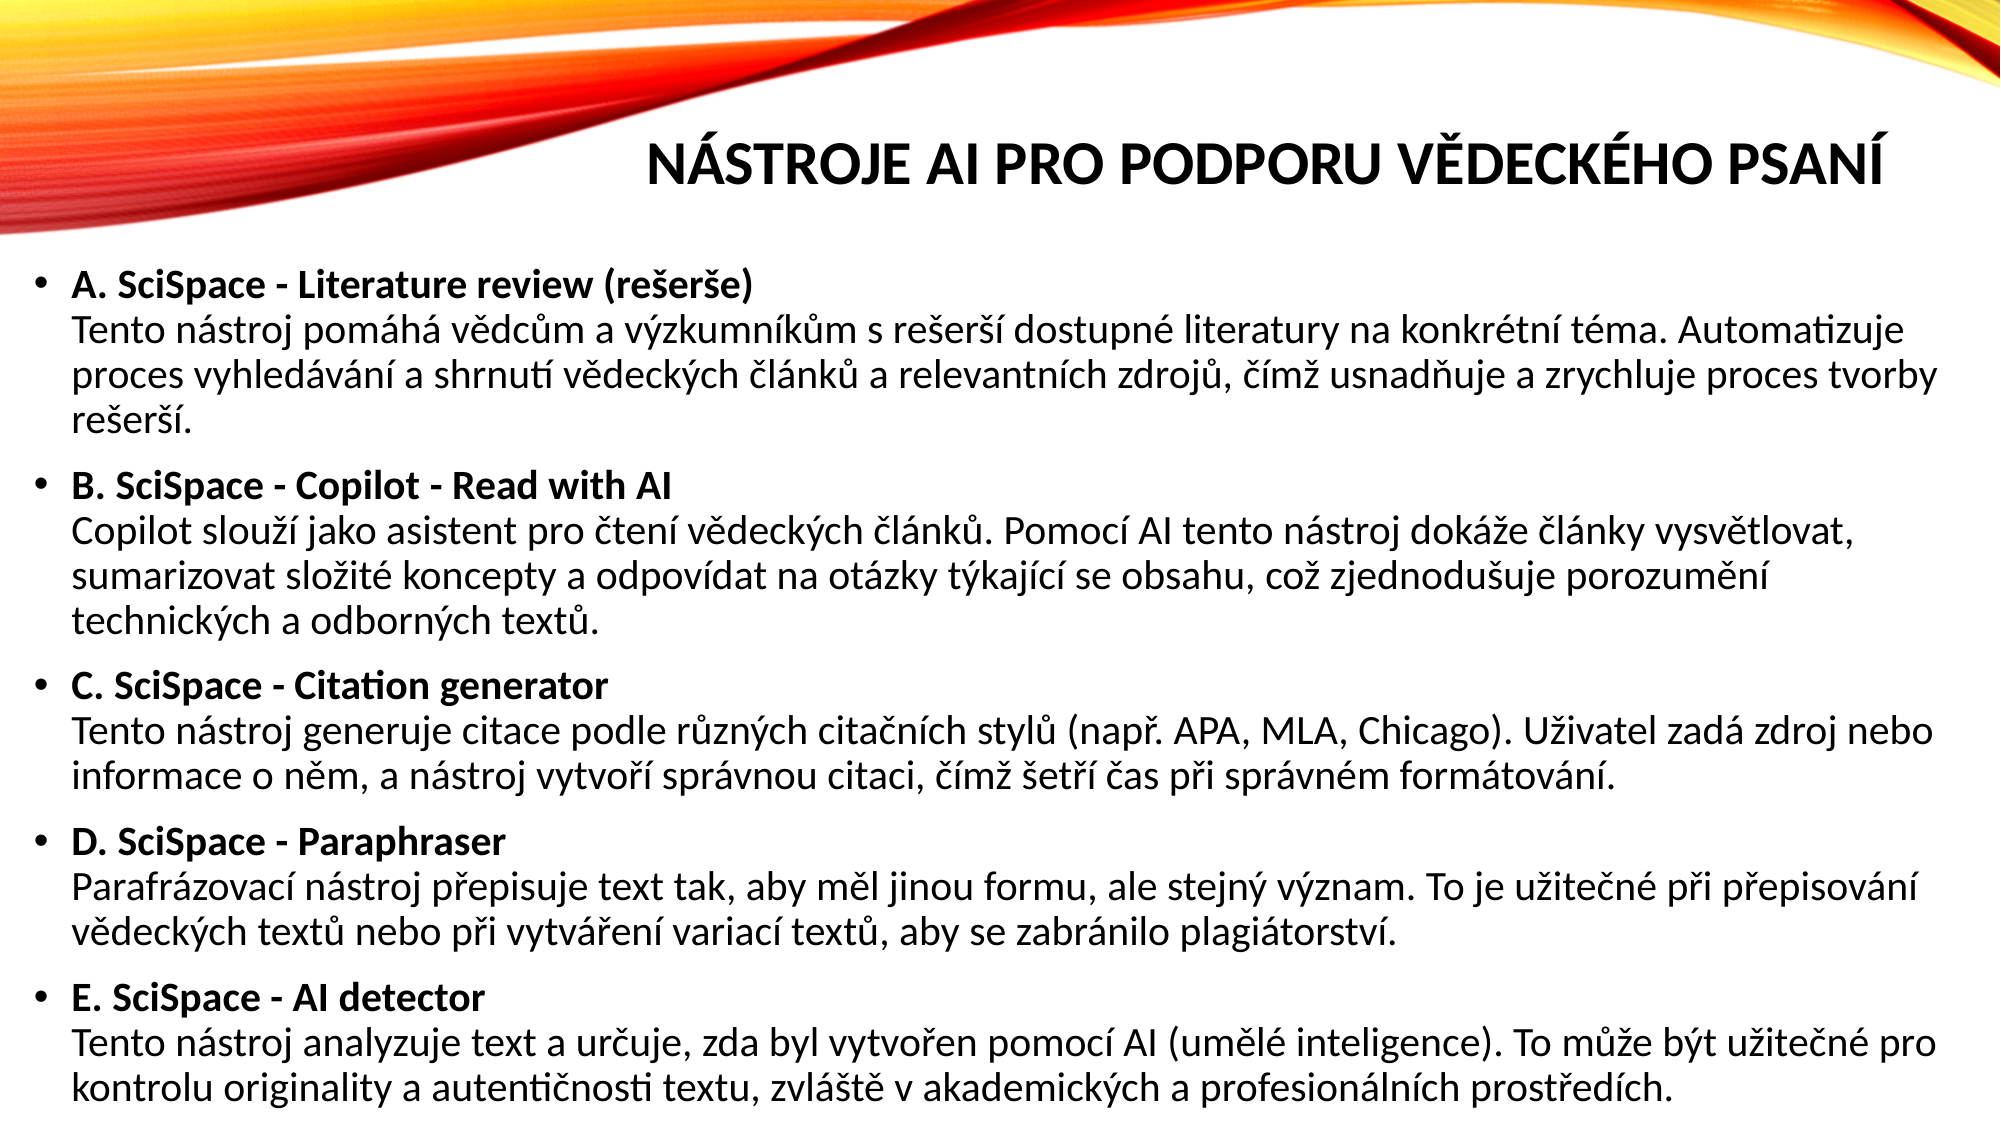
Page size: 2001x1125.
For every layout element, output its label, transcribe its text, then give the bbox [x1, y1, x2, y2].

title Nástroje AI pro podporu vědeckého psaní [394, 58, 1902, 254]
list A. SciSpace - Literature review (rešerše) Tento nástroj pomáhá vědcům a výzkumníkům s rešerší dostupné literatury na konkrétní téma. Automatizuje proces vyhledávání a shrnutí vědeckých článků a relevantních zdrojů, čímž usnadňuje a zrychluje proces tvorby rešerší. B. SciSpace - Copilot - Read with AI Copilot slouží jako asistent pro čtení vědeckých článků. Pomocí AI tento nástroj dokáže články vysvětlovat, sumarizovat složité koncepty a odpovídat na otázky týkající se obsahu, což zjednodušuje porozumění technických a odborných textů. C. SciSpace - Citation generator Tento nástroj generuje citace podle různých citačních stylů (např. APA, MLA, Chicago). Uživatel zadá zdroj nebo informace o něm, a nástroj vytvoří správnou citaci, čímž šetří čas při správném formátování. D. SciSpace - Paraphraser Parafrázovací nástroj přepisuje text tak, aby měl jinou formu, ale stejný význam. To je užitečné při přepisování vědeckých textů nebo při vytváření variací textů, aby se zabránilo plagiátorství. E. SciSpace - AI detector Tento nástroj analyzuje text a určuje, zda byl vytvořen pomocí AI (umělé inteligence). To může být užitečné pro kontrolu originality a autentičnosti textu, zvláště v akademických a profesionálních prostředích. [18, 254, 1962, 1021]
picture [0, 0, 2000, 237]
